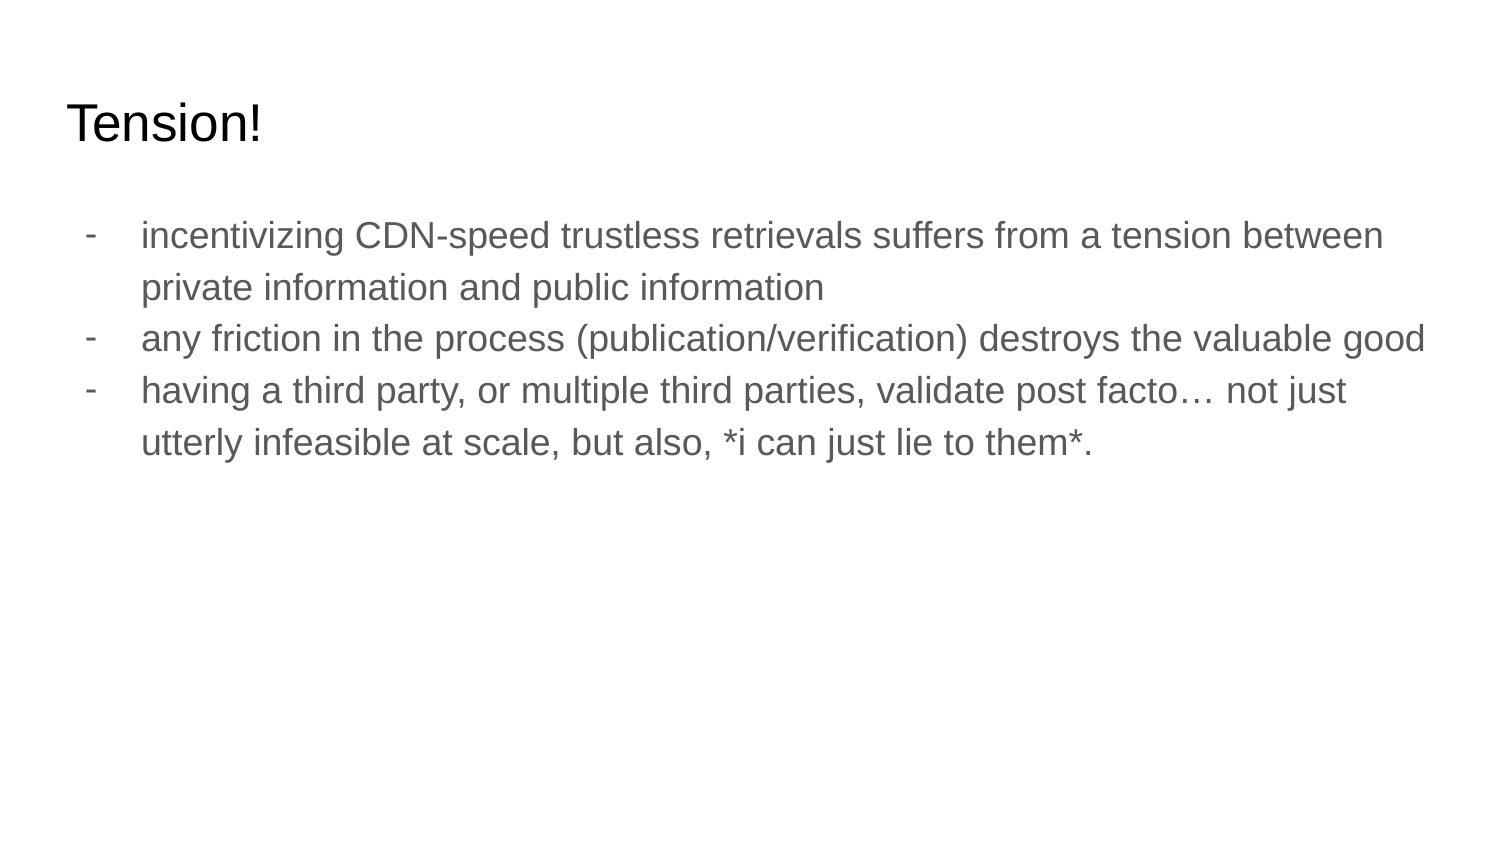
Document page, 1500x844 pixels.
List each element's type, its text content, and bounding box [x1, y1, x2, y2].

list incentivizing CDN-speed trustless retrievals suffers from a tension between private information and public information any friction in the process (publication/verification) destroys the valuable good having a third party, or multiple third parties, validate post facto… not just utterly infeasible at scale, but also, *i can just lie to them*. [51, 189, 1449, 786]
title Tension! [51, 72, 1449, 167]
